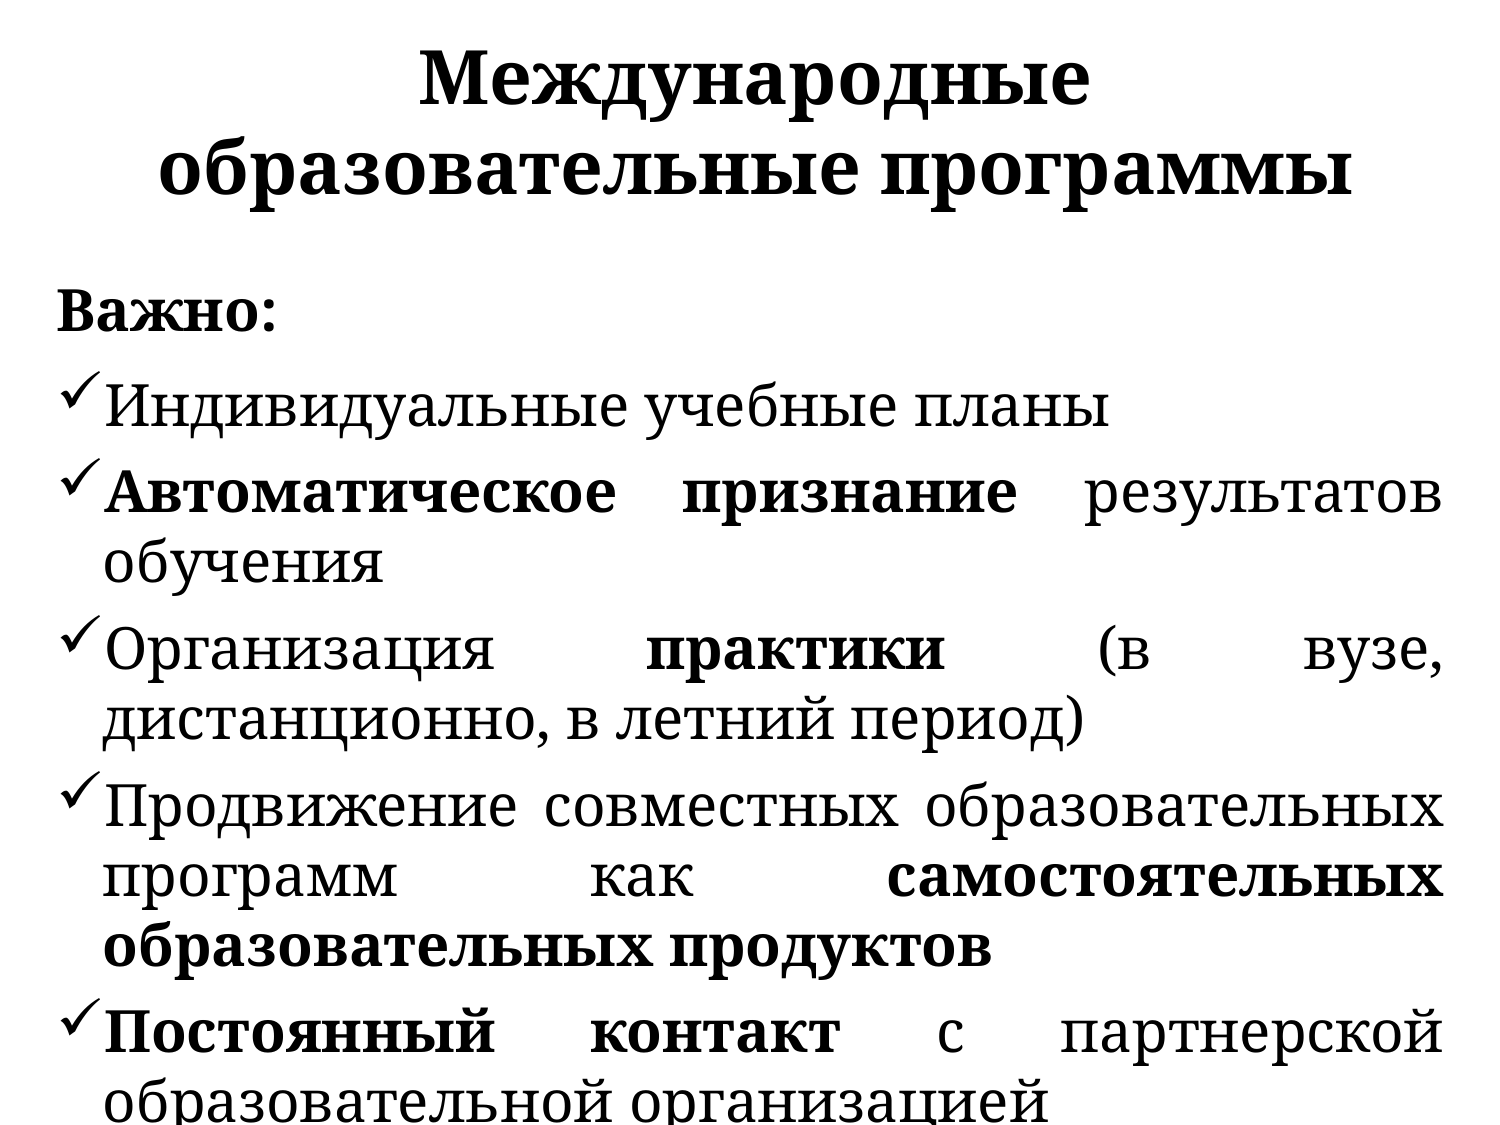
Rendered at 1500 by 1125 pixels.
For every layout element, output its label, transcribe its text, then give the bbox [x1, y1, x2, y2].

title Международные образовательные программы [76, 19, 1436, 220]
text_box Важно: Индивидуальные учебные планы Автоматическое признание результатов обучения Организация практики (в вузе, дистанционно, в летний период) Продвижение совместных образовательных программ как самостоятельных образовательных продуктов Постоянный контакт с партнерской образовательной организацией [41, 265, 1459, 1125]
